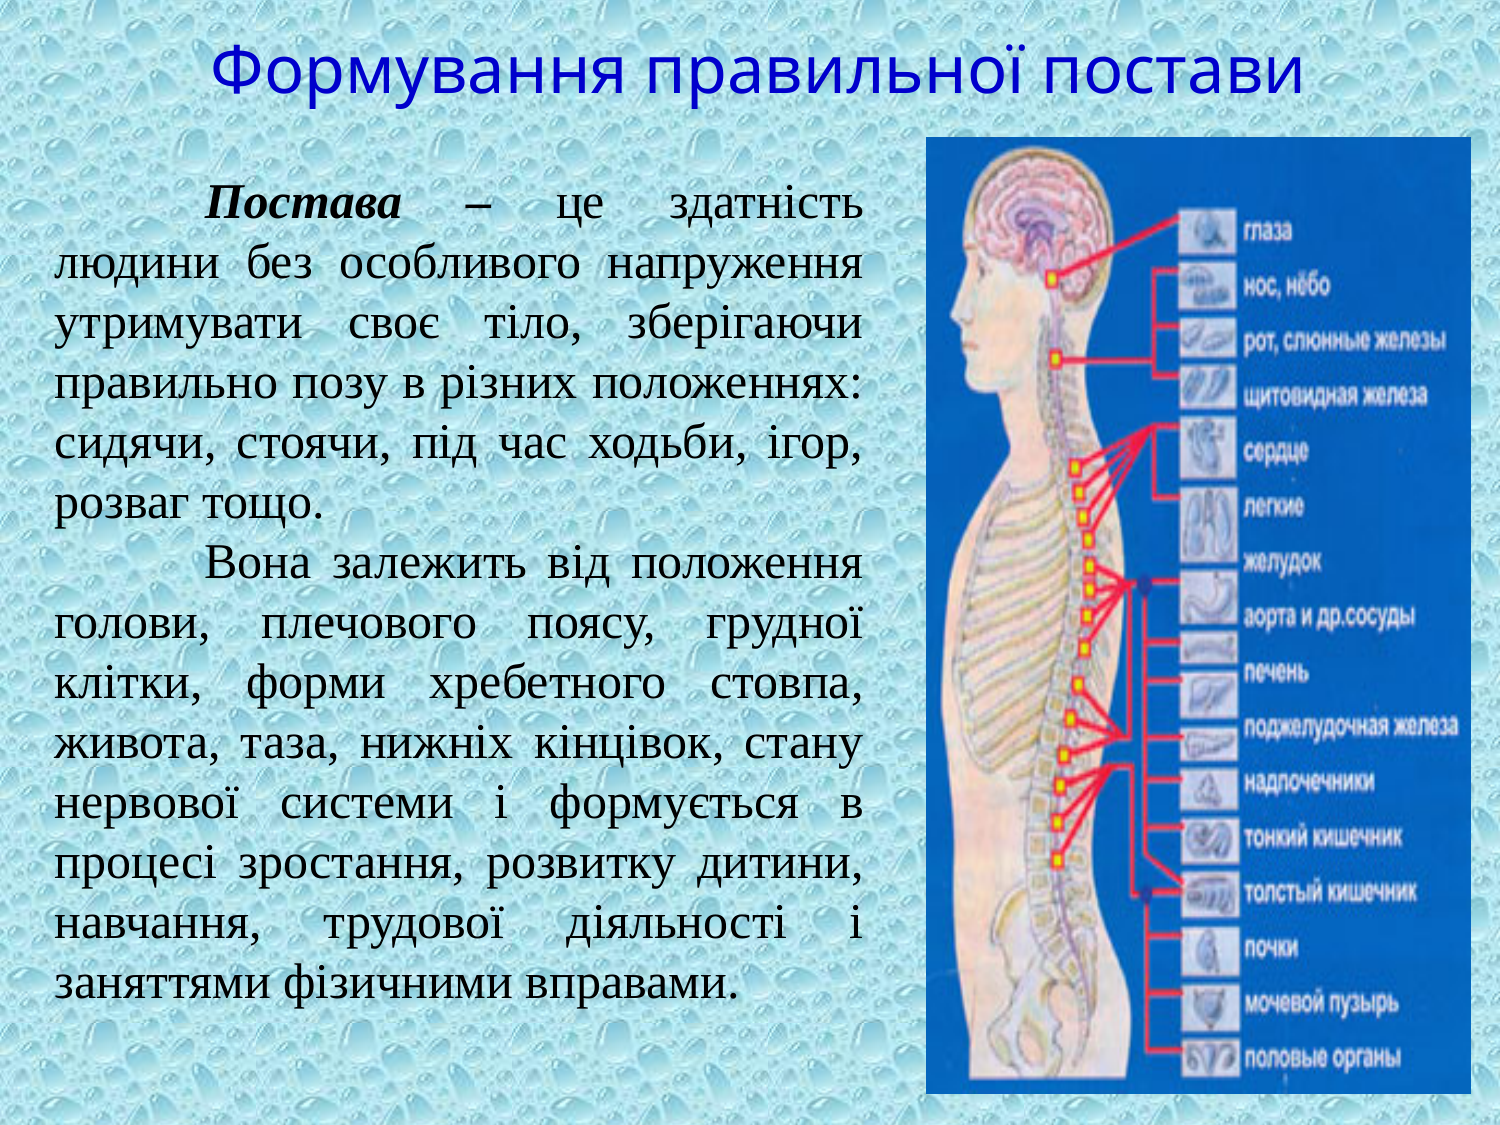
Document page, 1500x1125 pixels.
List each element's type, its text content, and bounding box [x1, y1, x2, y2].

picture [0, 0, 1500, 1125]
text_box Постава – це здатність людини без особливого напруження утримувати своє тіло, зберігаючи правильно позу в різних положеннях: сидячи, стоячи, під час ходьби, ігор, розваг тощо. Вона залежить від положення голови, плечового поясу, грудної клітки, форми хребетного стовпа, живота, таза, нижніх кінцівок, стану нервової системи і формується в процесі зростання, розвитку дитини, навчання, трудової діяльності і заняттями фізичними вправами. [40, 160, 879, 1016]
text_box Формування правильної постави [64, 19, 1454, 114]
